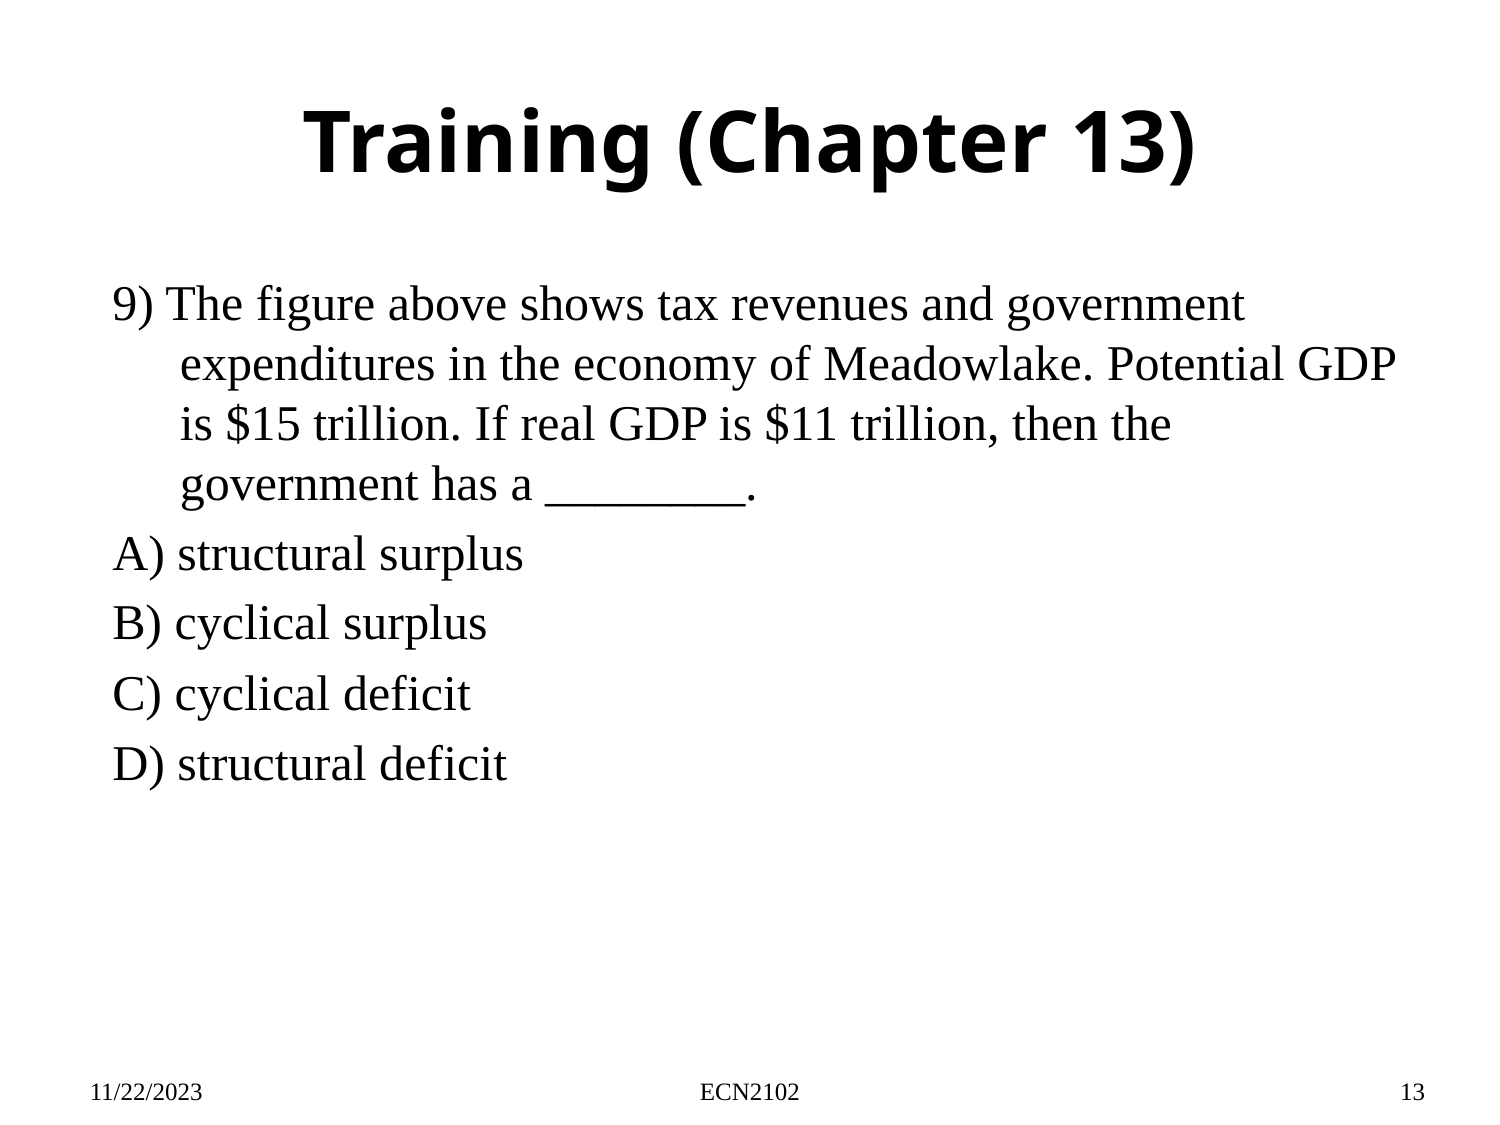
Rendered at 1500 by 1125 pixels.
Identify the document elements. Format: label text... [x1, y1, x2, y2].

slide_number 13 [1299, 1052, 1425, 1113]
list 9) The figure above shows tax revenues and government expenditures in the economy of Meadowlake. Potential GDP is $15 trillion. If real GDP is $11 trillion, then the government has a ________. A) structural surplus B) cyclical surplus C) cyclical deficit D) structural deficit [75, 262, 1425, 1035]
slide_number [75, 1052, 425, 1113]
title Training (Chapter 13) [75, 45, 1425, 233]
footer ECN2102 [512, 1052, 988, 1113]
